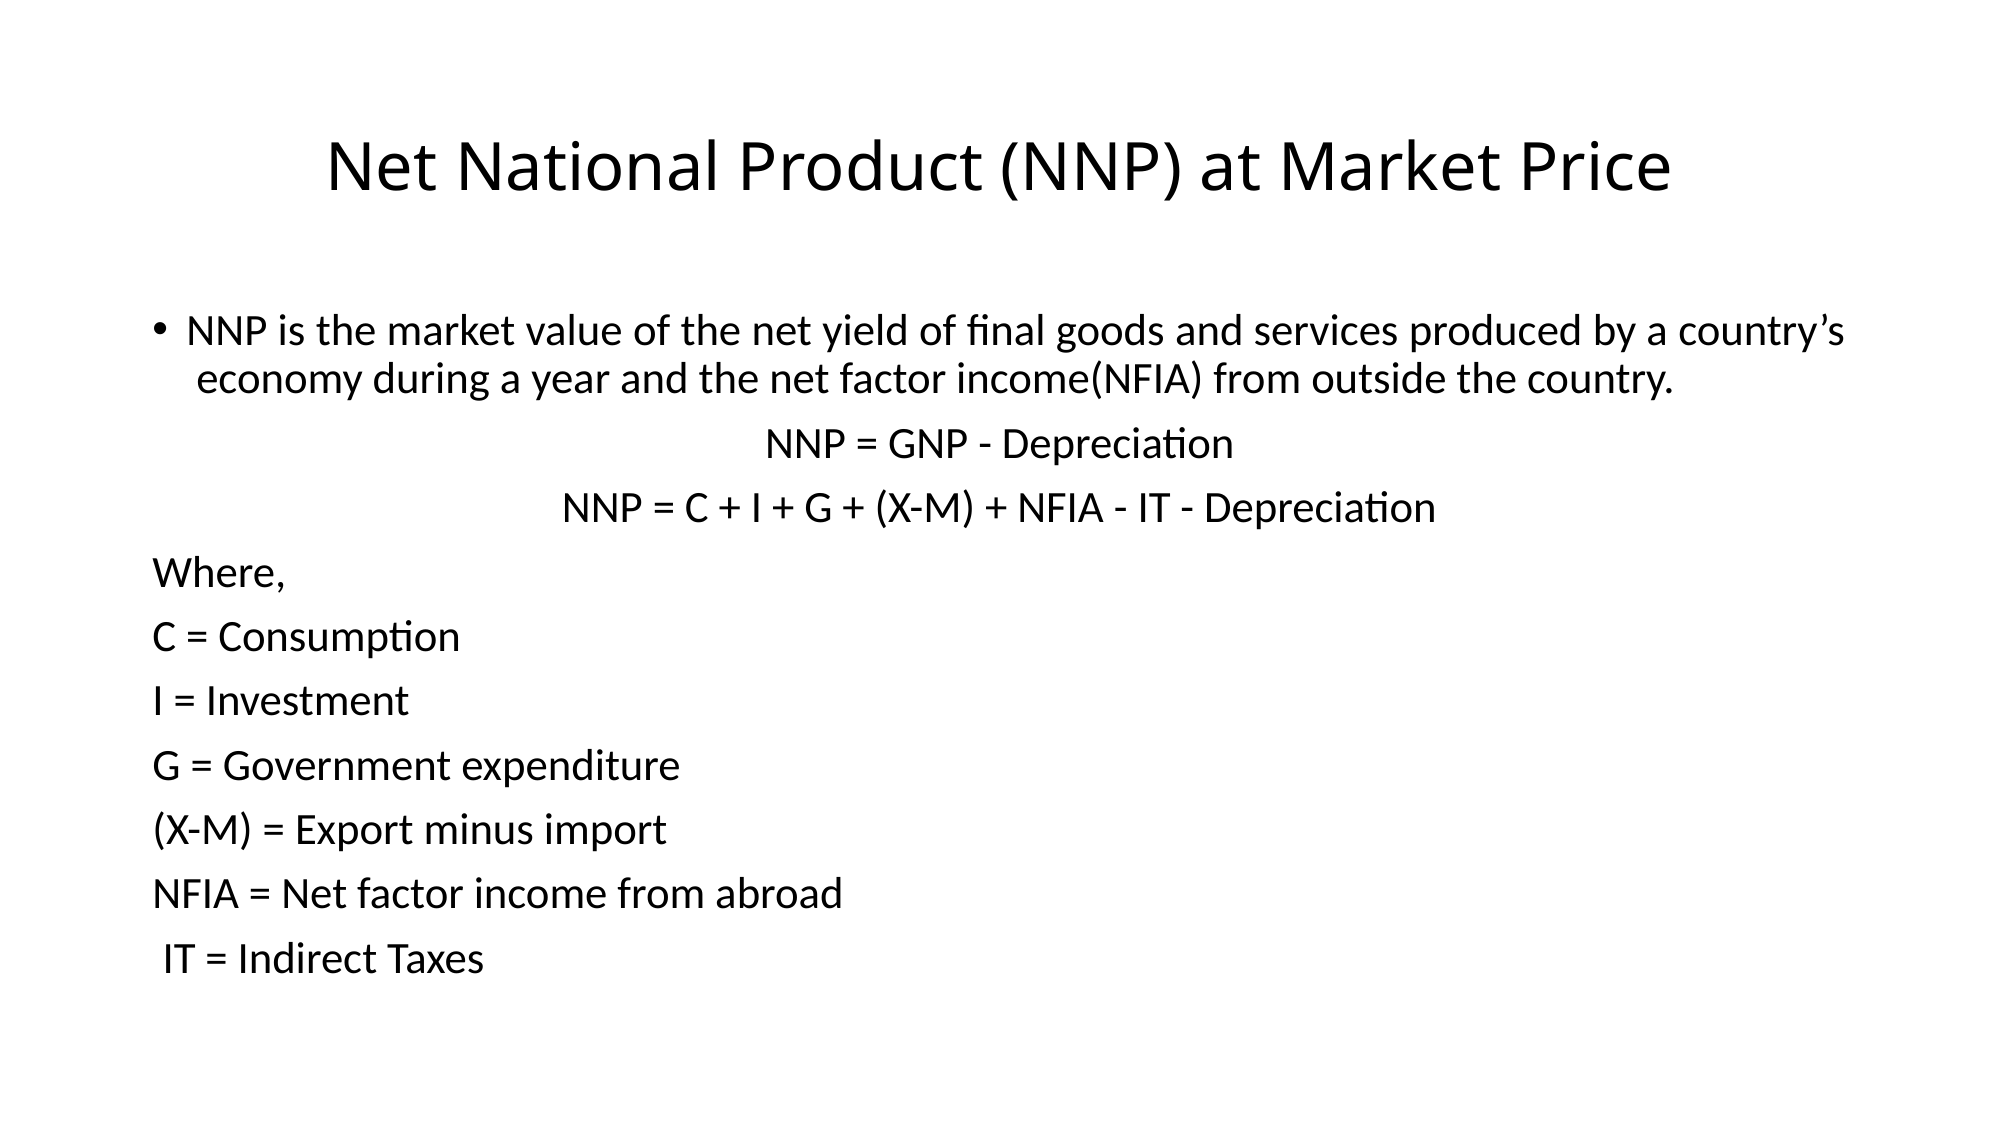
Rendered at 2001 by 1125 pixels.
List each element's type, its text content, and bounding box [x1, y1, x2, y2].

list NNP is the market value of the net yield of final goods and services produced by a country’s economy during a year and the net factor income(NFIA) from outside the country. NNP = GNP - Depreciation NNP = C + I + G + (X-M) + NFIA - IT - Depreciation Where, C = Consumption I = Investment G = Government expenditure (X-M) = Export minus import NFIA = Net factor income from abroad IT = Indirect Taxes [137, 299, 1863, 1014]
title Net National Product (NNP) at Market Price [137, 59, 1863, 278]
